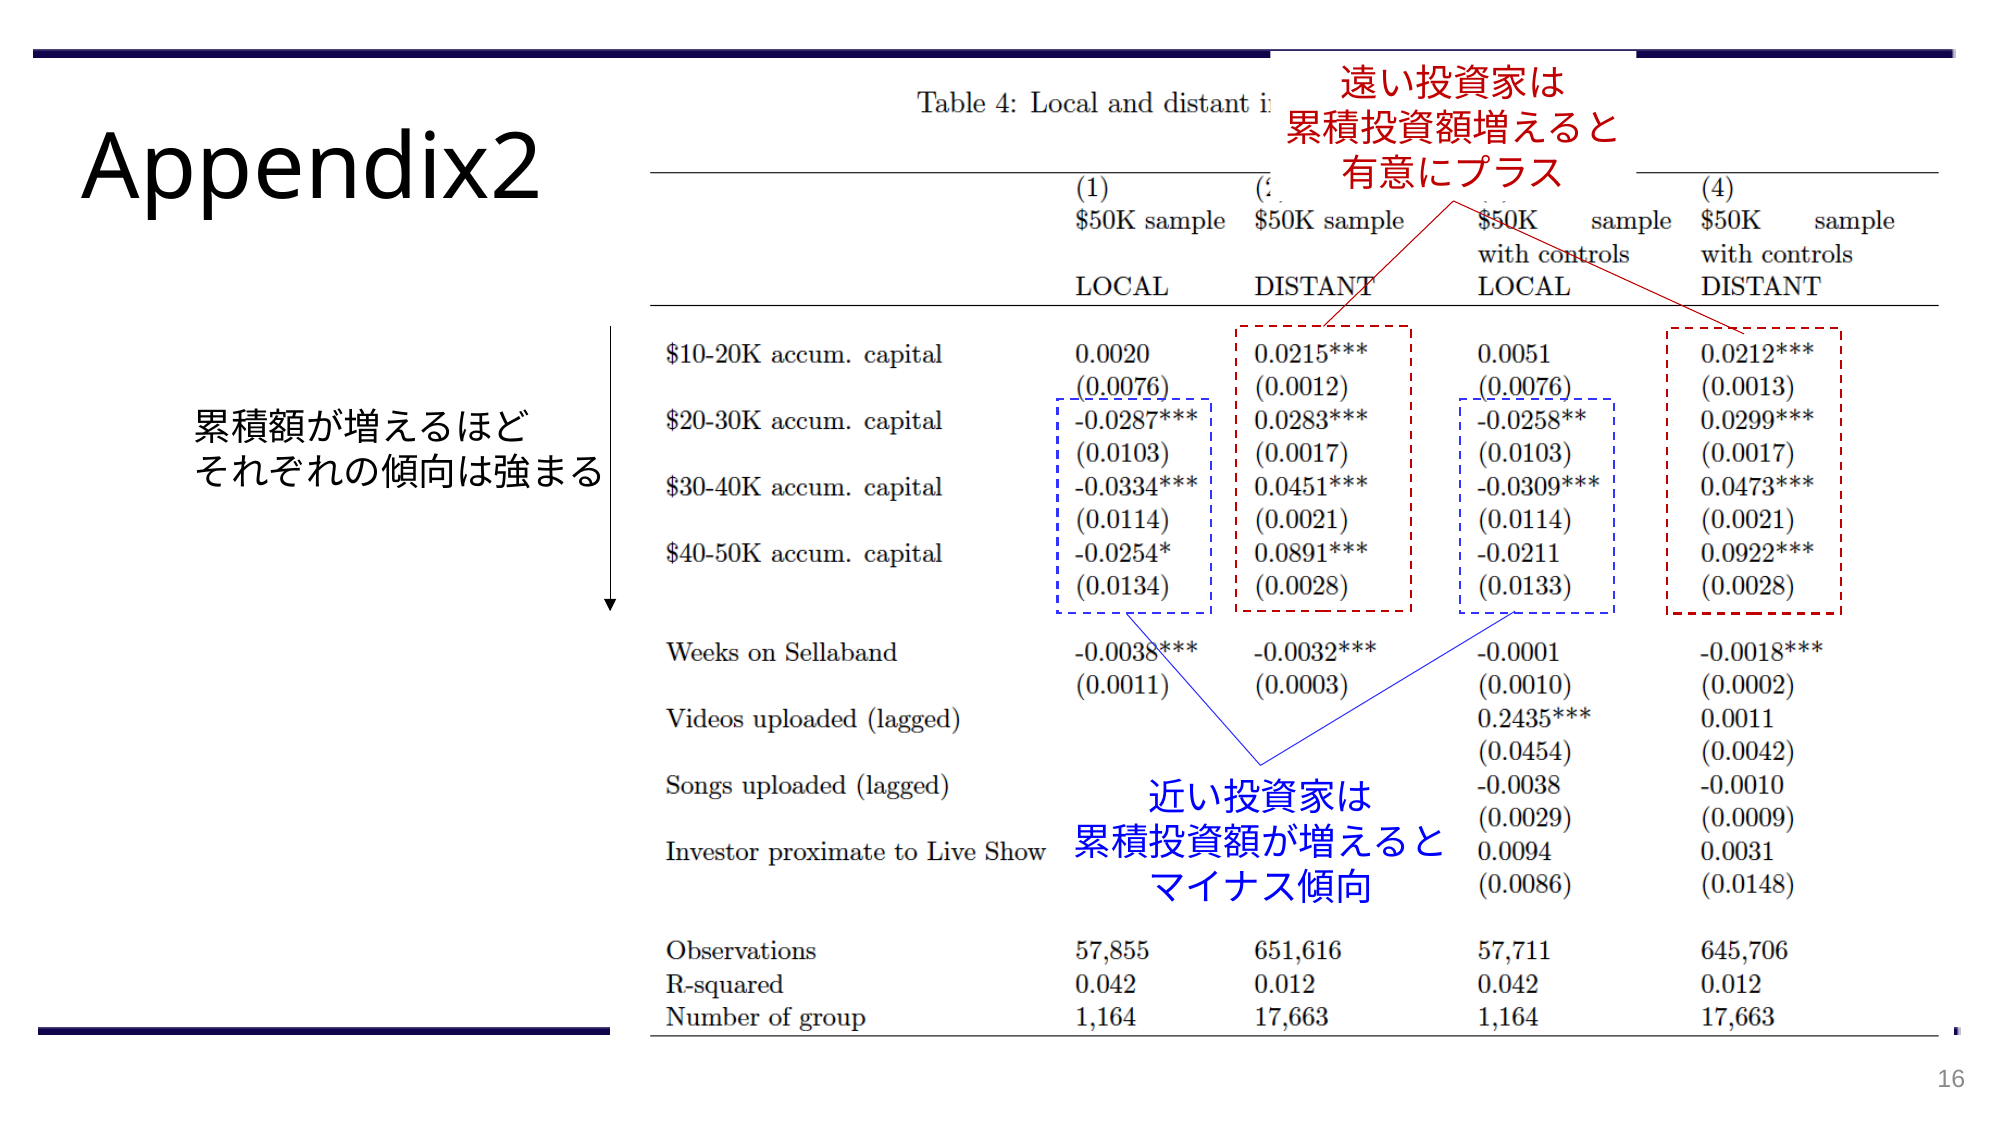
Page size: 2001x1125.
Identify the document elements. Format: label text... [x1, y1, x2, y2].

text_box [1453, 202, 1745, 334]
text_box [1323, 202, 1453, 327]
slide_number 16 [1862, 1042, 1981, 1114]
picture [1954, 1027, 1961, 1035]
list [610, 59, 1954, 1043]
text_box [1260, 611, 1516, 766]
text_box 遠い投資家は 累積投資額増えると 有意にプラス [1270, 51, 1637, 59]
picture [33, 49, 1956, 58]
text_box 累積額が増えるほど それぞれの傾向は強まる [179, 395, 610, 501]
title Appendix2 [66, 59, 610, 278]
picture [38, 1027, 610, 1035]
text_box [1126, 613, 1260, 766]
